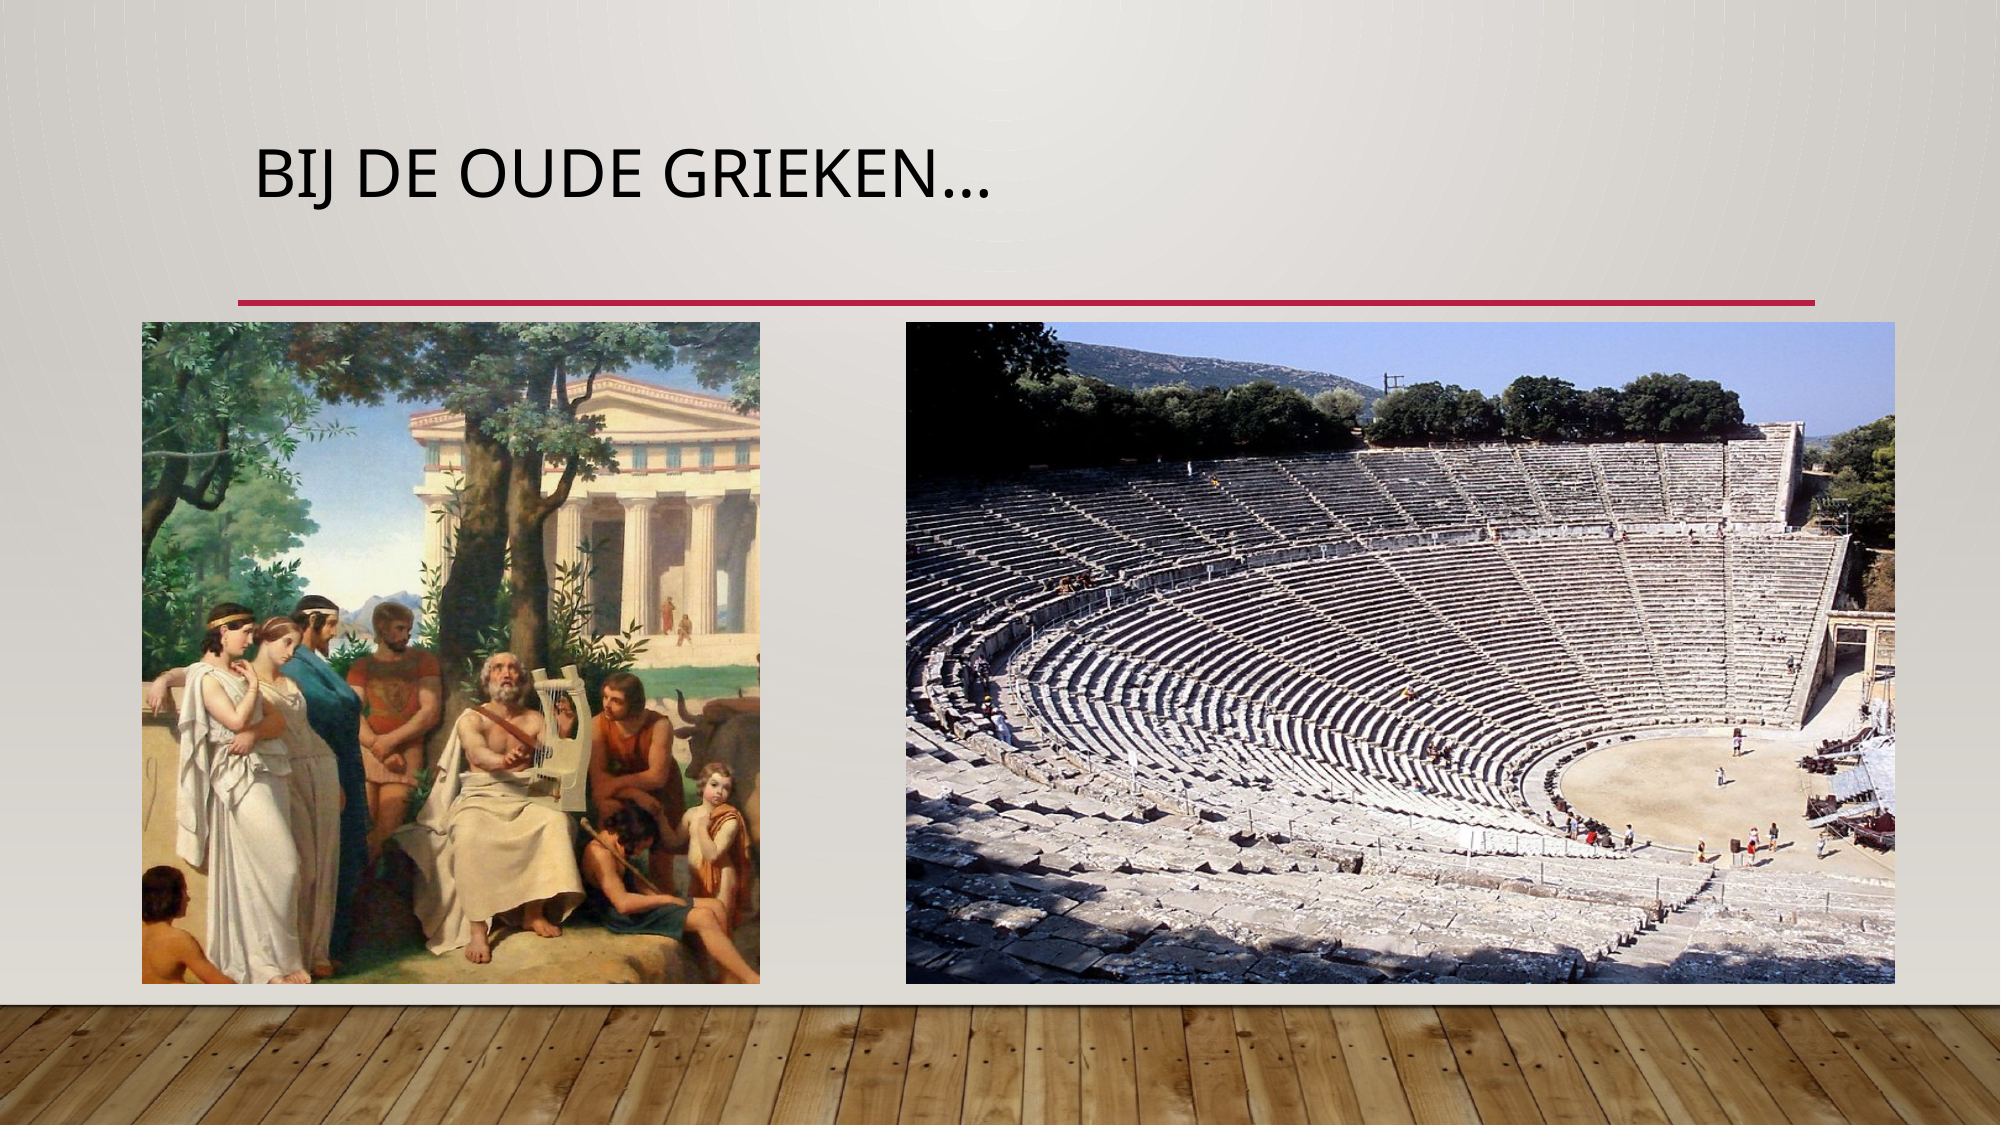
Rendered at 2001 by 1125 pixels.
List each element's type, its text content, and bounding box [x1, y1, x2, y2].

picture [906, 322, 1895, 985]
picture [0, 1005, 2000, 1125]
title Bij de oude grieken… [238, 131, 1814, 305]
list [142, 322, 760, 985]
